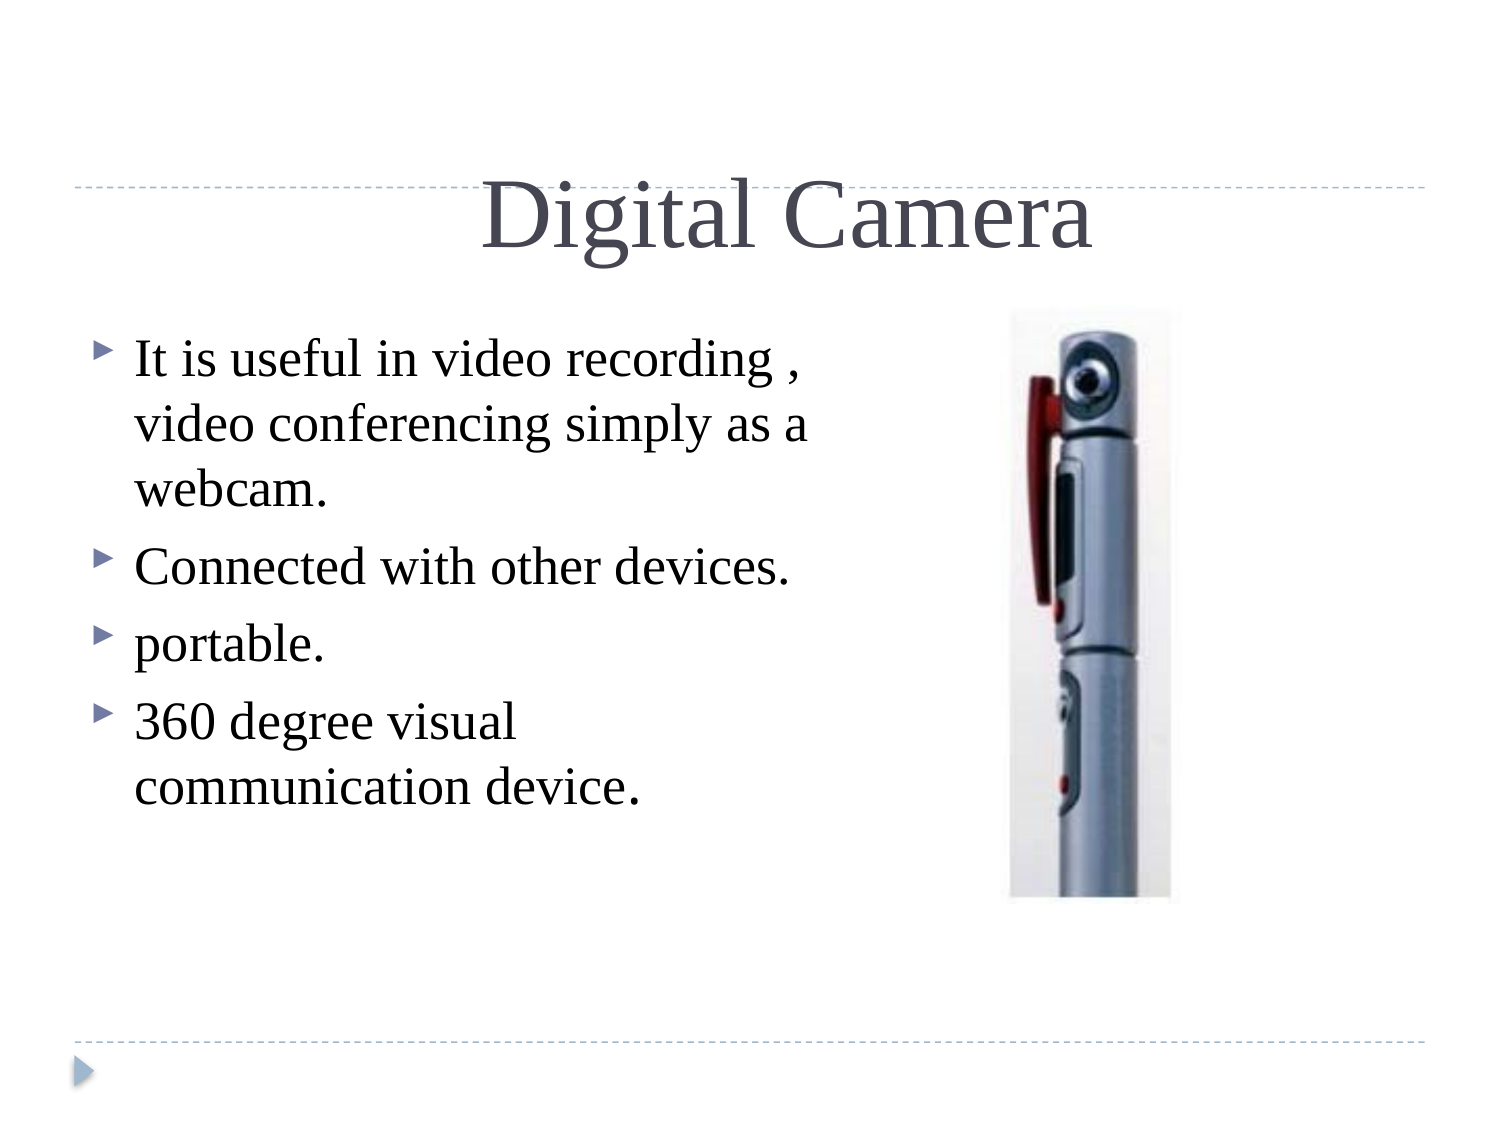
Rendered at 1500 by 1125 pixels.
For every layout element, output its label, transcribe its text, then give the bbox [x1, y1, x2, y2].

list It is useful in video recording , video conferencing simply as a webcam. Connected with other devices. portable. 360 degree visual communication device. [74, 314, 826, 1043]
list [1000, 305, 1183, 904]
title Digital Camera [112, 87, 1463, 276]
